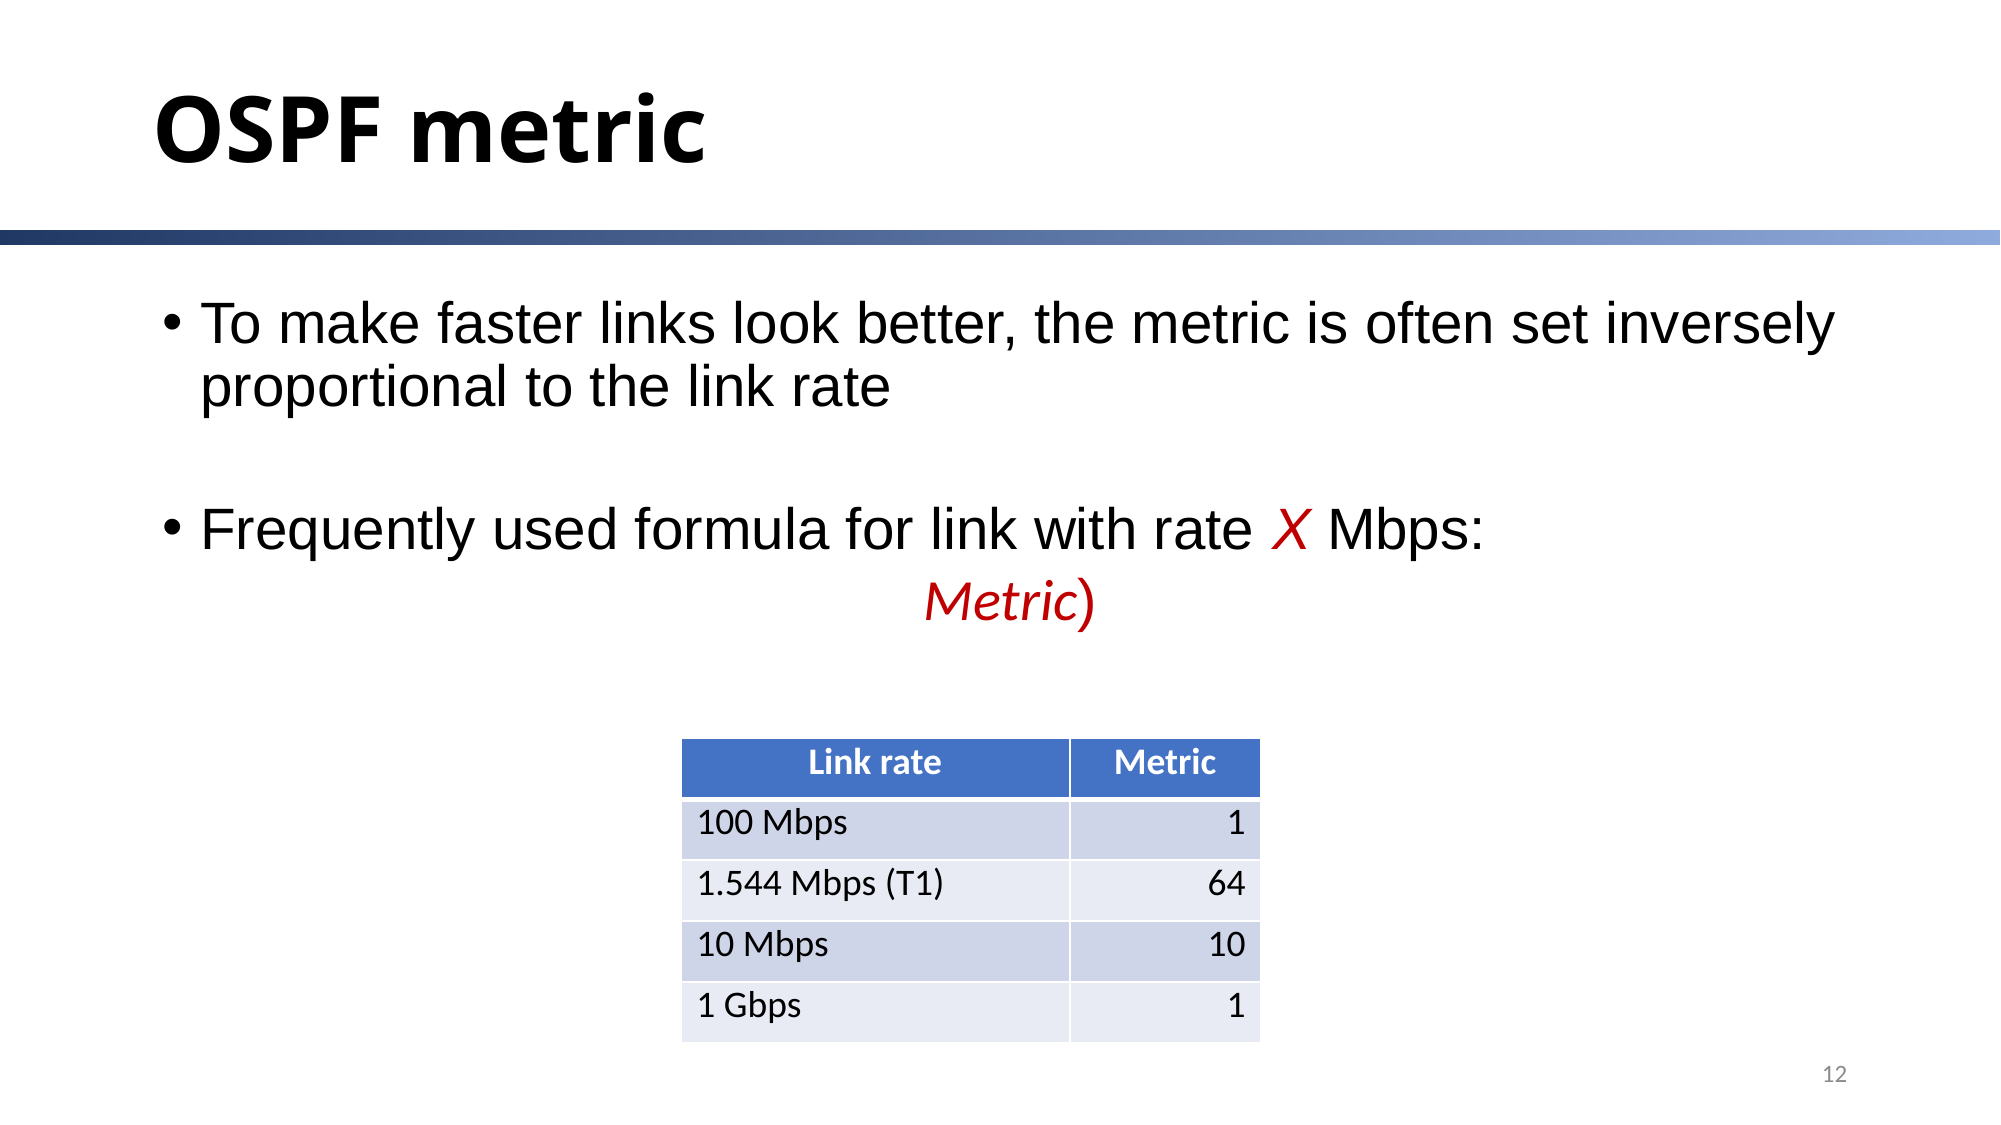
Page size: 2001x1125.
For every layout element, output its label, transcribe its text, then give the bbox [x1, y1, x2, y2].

slide_number 12 [1412, 1042, 1863, 1103]
table_cell 10 Mbps [682, 922, 1069, 981]
table_cell 100 Mbps [682, 802, 1069, 859]
title OSPF metric [137, 59, 1863, 205]
table_cell 1.544 Mbps (T1) [682, 861, 1069, 920]
table_cell 1 [1071, 983, 1260, 1042]
table_cell 1 Gbps [682, 983, 1069, 1042]
table_header Link rate [682, 739, 1069, 797]
table_cell 10 [1071, 922, 1260, 981]
table_cell 1 [1071, 802, 1260, 859]
list [137, 268, 1863, 1014]
table_header Metric [1071, 739, 1260, 797]
table_cell 64 [1071, 861, 1260, 920]
